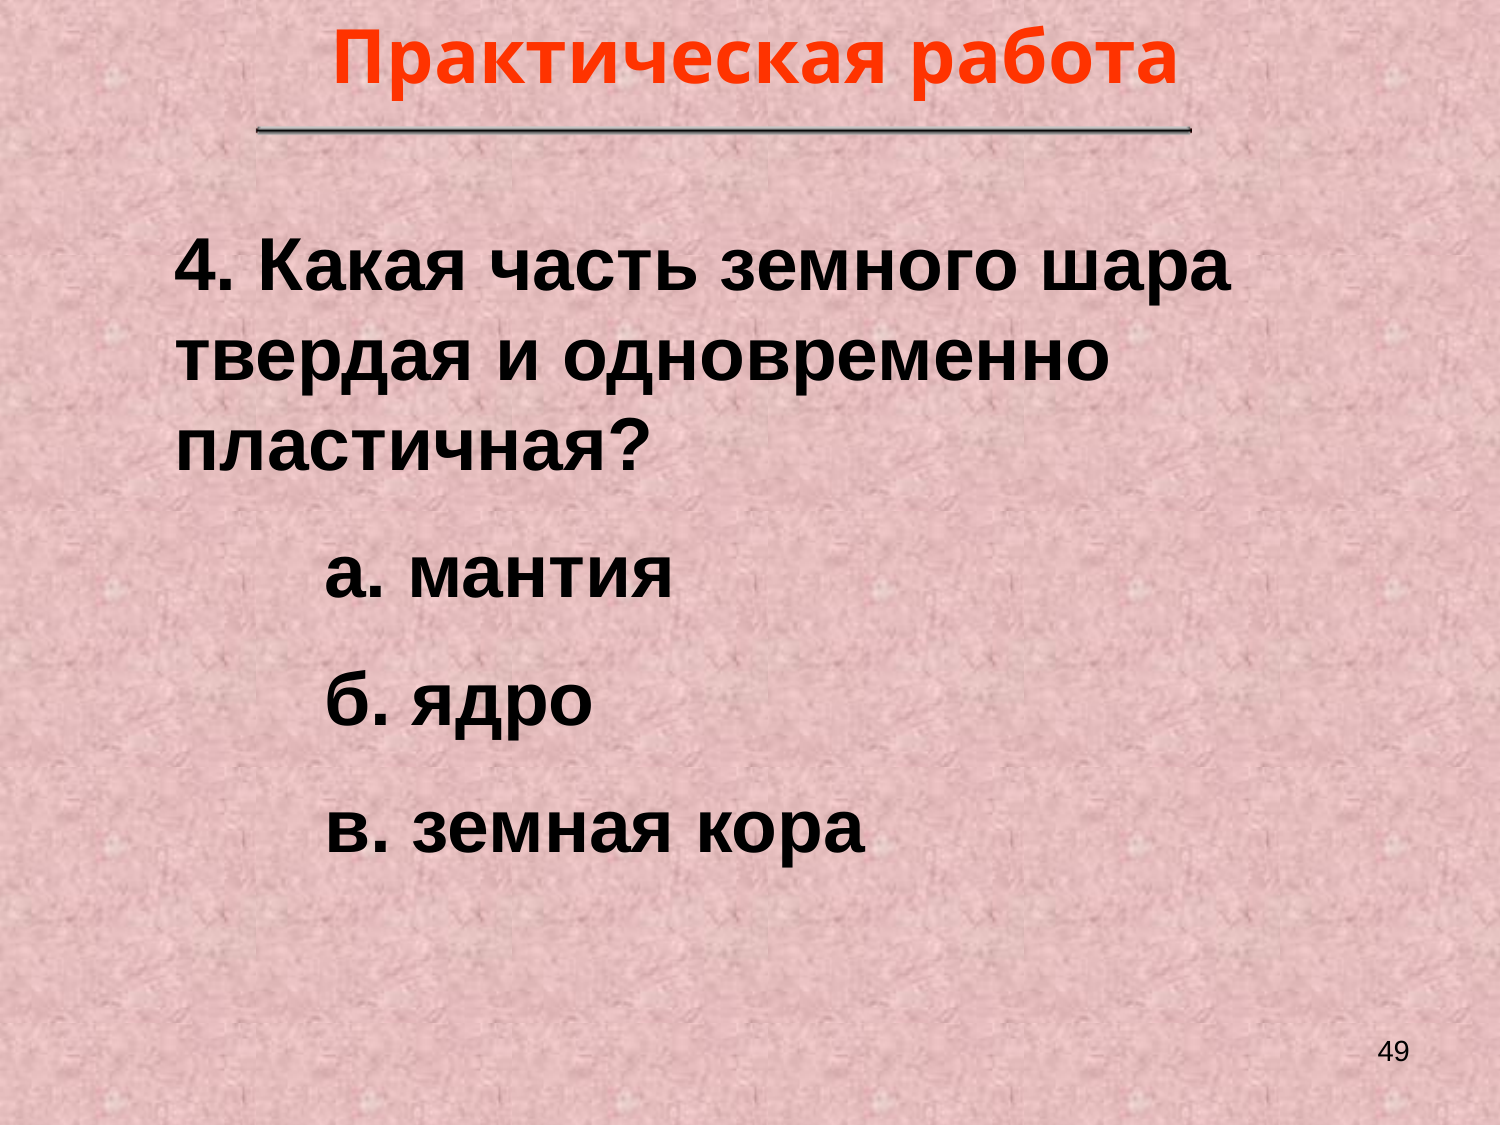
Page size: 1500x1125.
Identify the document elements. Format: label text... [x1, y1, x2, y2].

picture [0, 0, 1500, 1125]
picture [253, 125, 1192, 142]
slide_number 49 [1074, 1024, 1426, 1103]
text_box 4. Какая часть земного шара твердая и одновременно пластичная? а. мантия б. ядро в. земная кора [159, 207, 1317, 1003]
text_box Практическая работа [183, 0, 1329, 188]
